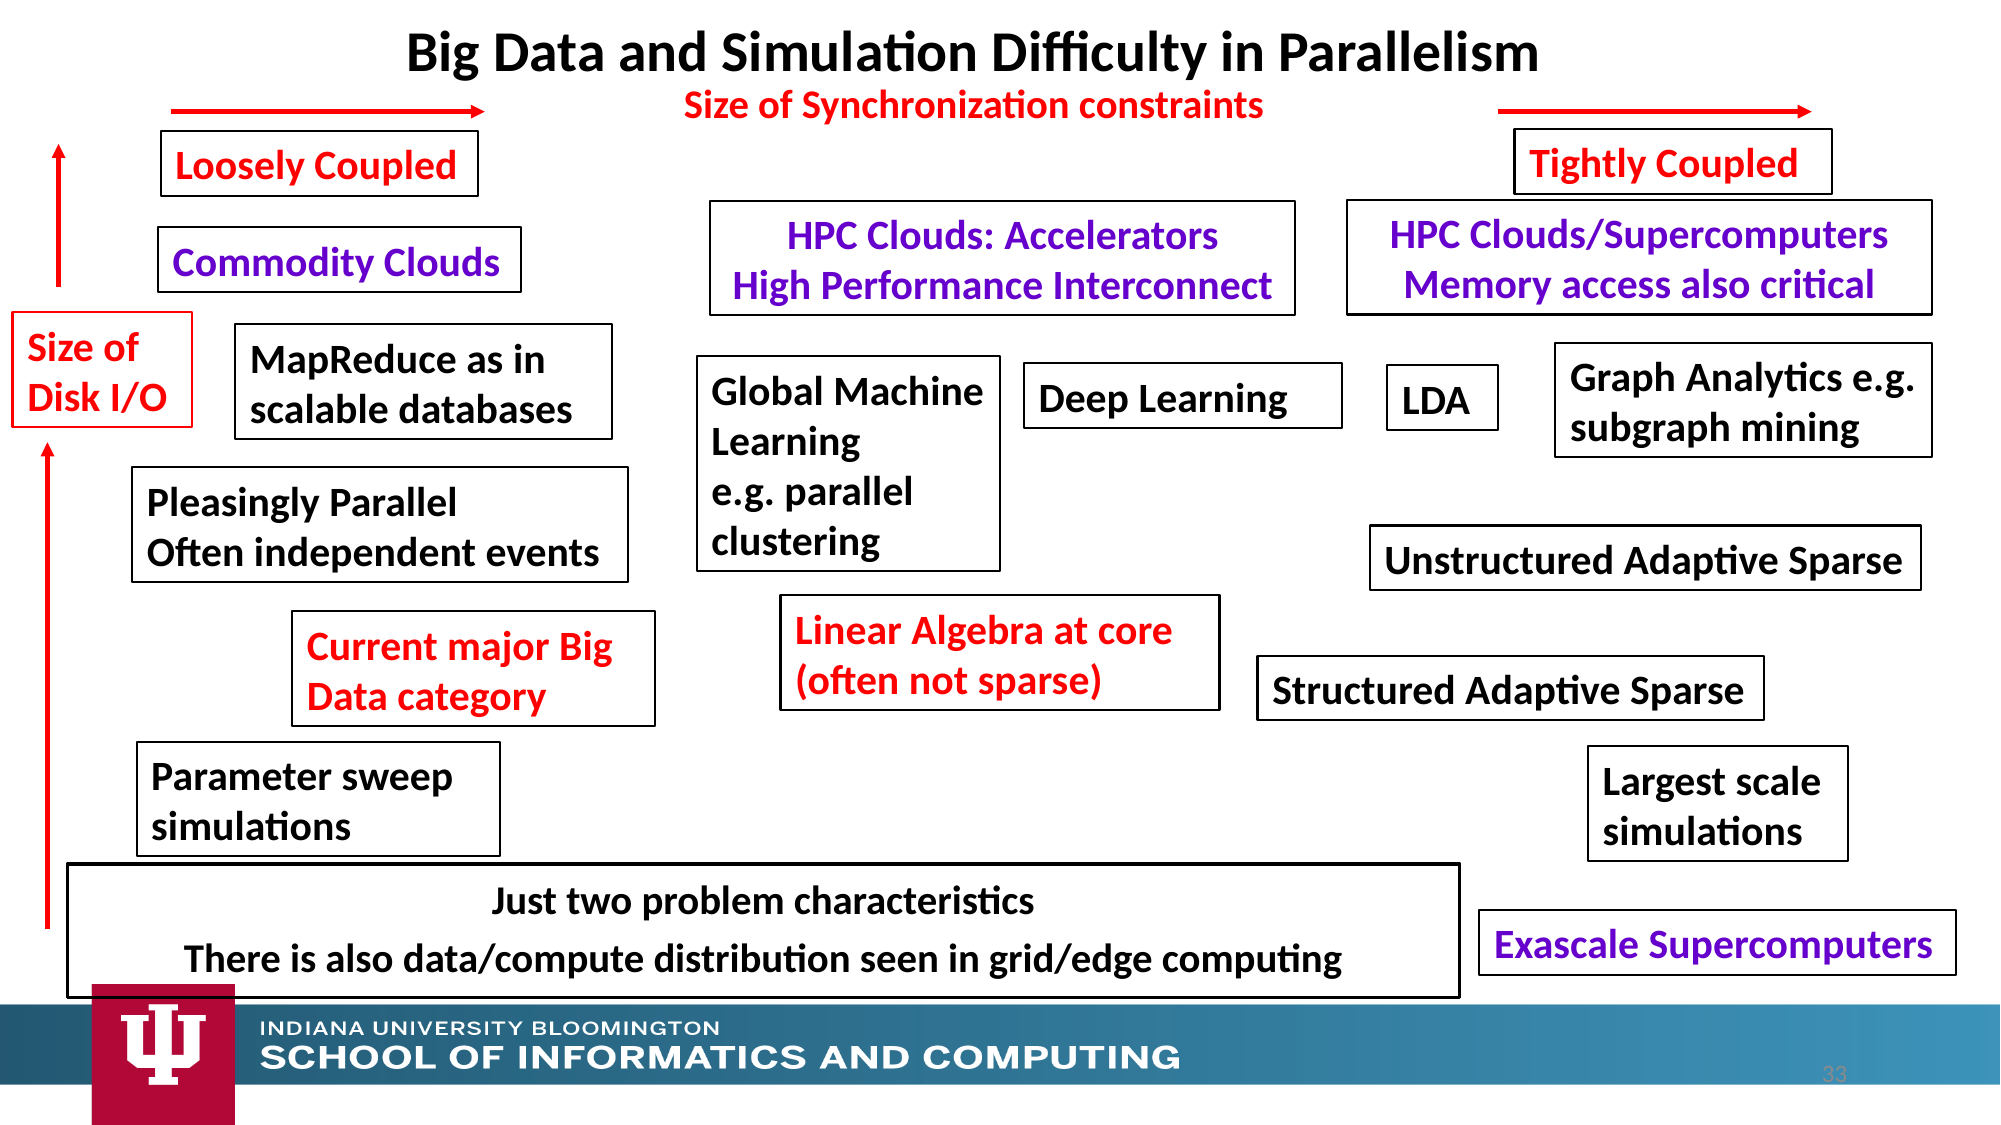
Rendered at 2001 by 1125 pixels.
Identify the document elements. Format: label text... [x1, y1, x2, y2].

text_box Current major Big Data category [292, 610, 656, 726]
text_box Pleasingly Parallel Often independent events [132, 467, 629, 583]
text_box Tightly Coupled [1514, 128, 1832, 194]
text_box Linear Algebra at core (often not sparse) [780, 595, 1220, 710]
text_box Largest scale simulations [1587, 746, 1848, 861]
text_box Parameter sweep simulations [136, 741, 500, 857]
text_box LDA [1387, 365, 1498, 430]
text_box HPC Clouds: Accelerators High Performance Interconnect [710, 200, 1296, 316]
picture [0, 984, 2000, 1125]
text_box Loosely Coupled [160, 130, 478, 196]
text_box MapReduce as in scalable databases [235, 324, 612, 439]
text_box Structured Adaptive Sparse [1257, 655, 1764, 721]
title Big Data and Simulation Difficulty in Parallelism Size of Synchronization constraints [47, 13, 1901, 136]
list Just two problem characteristics There is also data/compute distribution seen in grid/edge computing [67, 863, 1460, 998]
text_box Deep Learning [1023, 363, 1343, 429]
text_box Global Machine Learning e.g. parallel clustering [696, 356, 1000, 572]
text_box Graph Analytics e.g. subgraph mining [1555, 342, 1932, 458]
text_box Size of Disk I/O [12, 312, 193, 427]
slide_number 33 [1412, 1042, 1863, 1103]
text_box HPC Clouds/Supercomputers Memory access also critical [1346, 199, 1932, 315]
text_box Commodity Clouds [157, 227, 522, 292]
text_box Unstructured Adaptive Sparse [1369, 525, 1922, 591]
text_box Exascale Supercomputers [1479, 909, 1957, 975]
